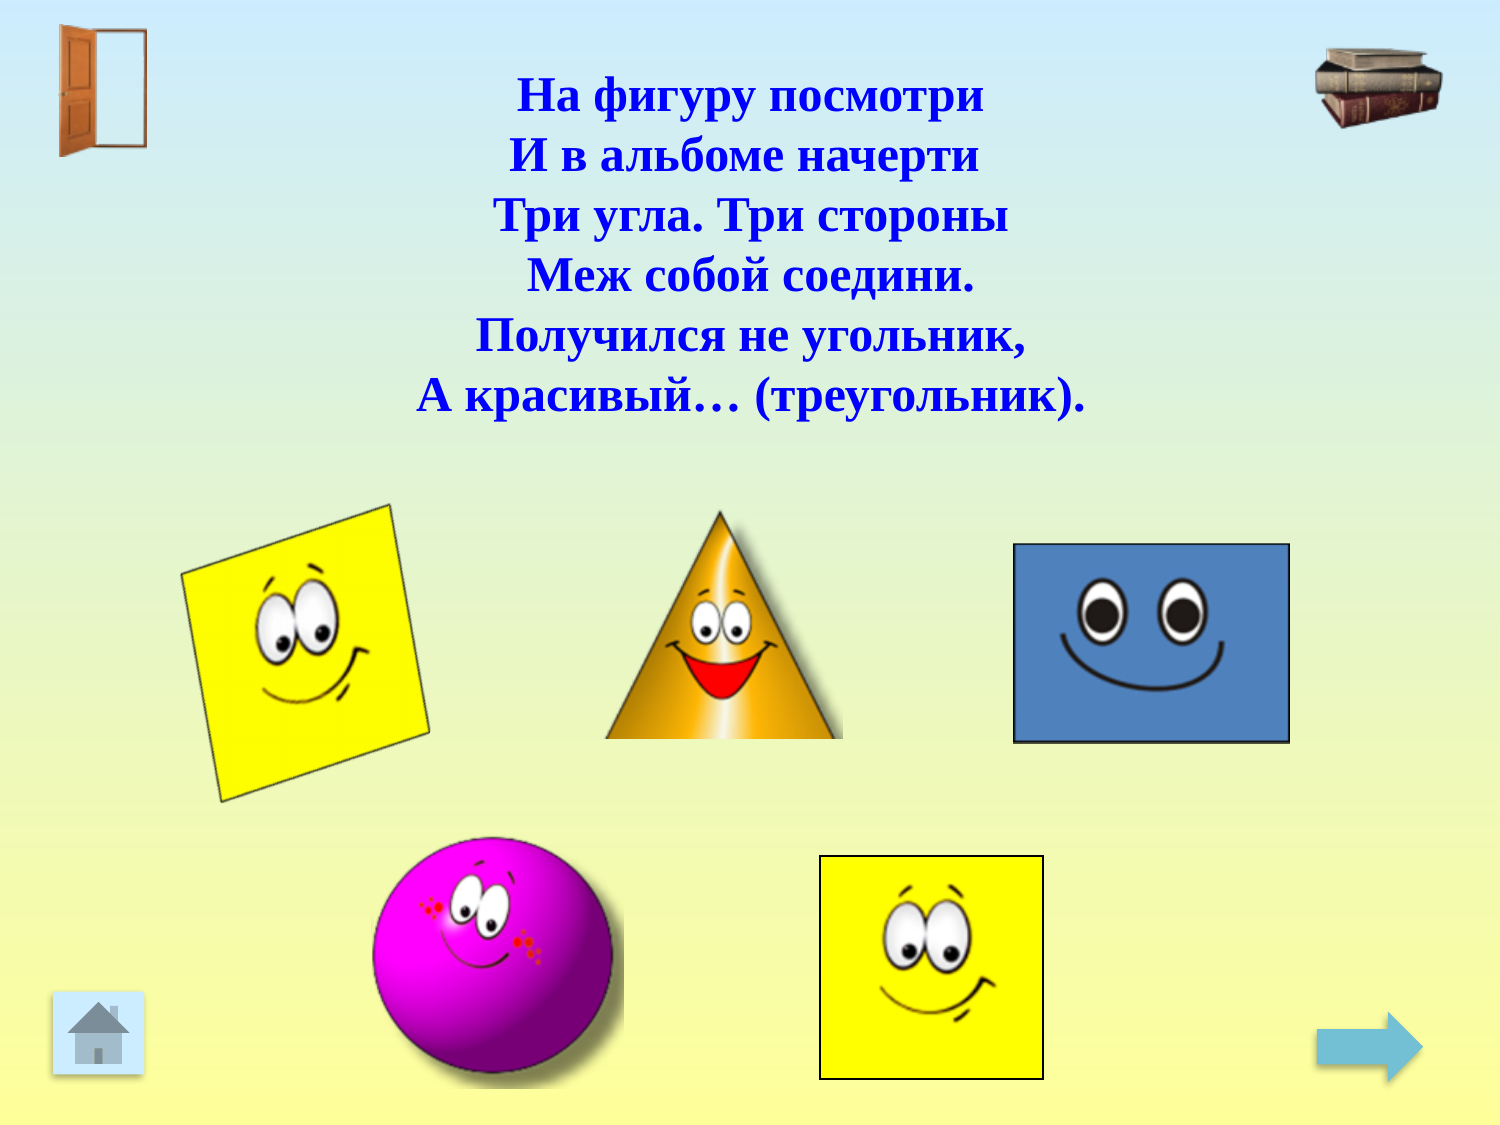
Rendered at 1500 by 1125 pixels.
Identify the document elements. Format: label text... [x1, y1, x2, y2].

picture [820, 856, 1043, 1079]
picture [1289, 18, 1474, 157]
picture [1013, 542, 1290, 745]
picture [104, 439, 627, 1090]
picture [57, 23, 147, 158]
text_box [1314, 1009, 1426, 1085]
text_box На фигуру посмотри И в альбоме начерти Три угла. Три стороны Меж собой соедини. Получился не угольник, А красивый… (треугольник). [48, 54, 1454, 430]
text_box [51, 989, 146, 1076]
picture [594, 508, 843, 739]
